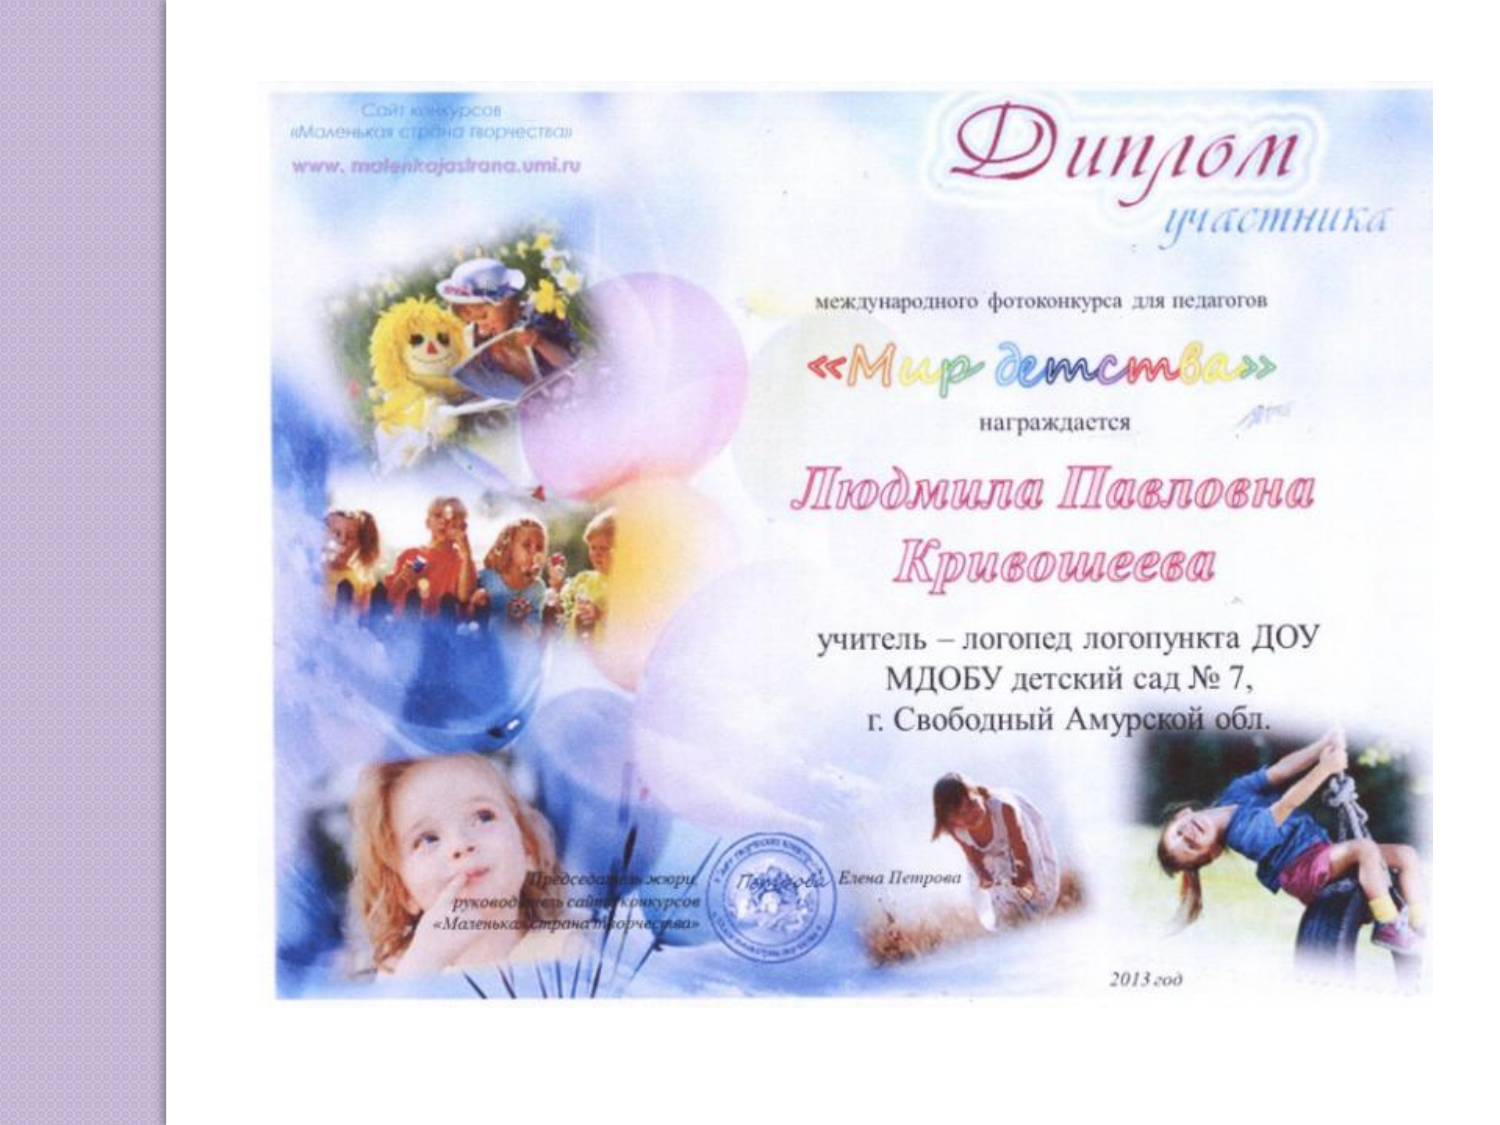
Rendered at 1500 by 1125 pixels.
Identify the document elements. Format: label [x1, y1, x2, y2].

picture [257, 81, 1433, 1009]
